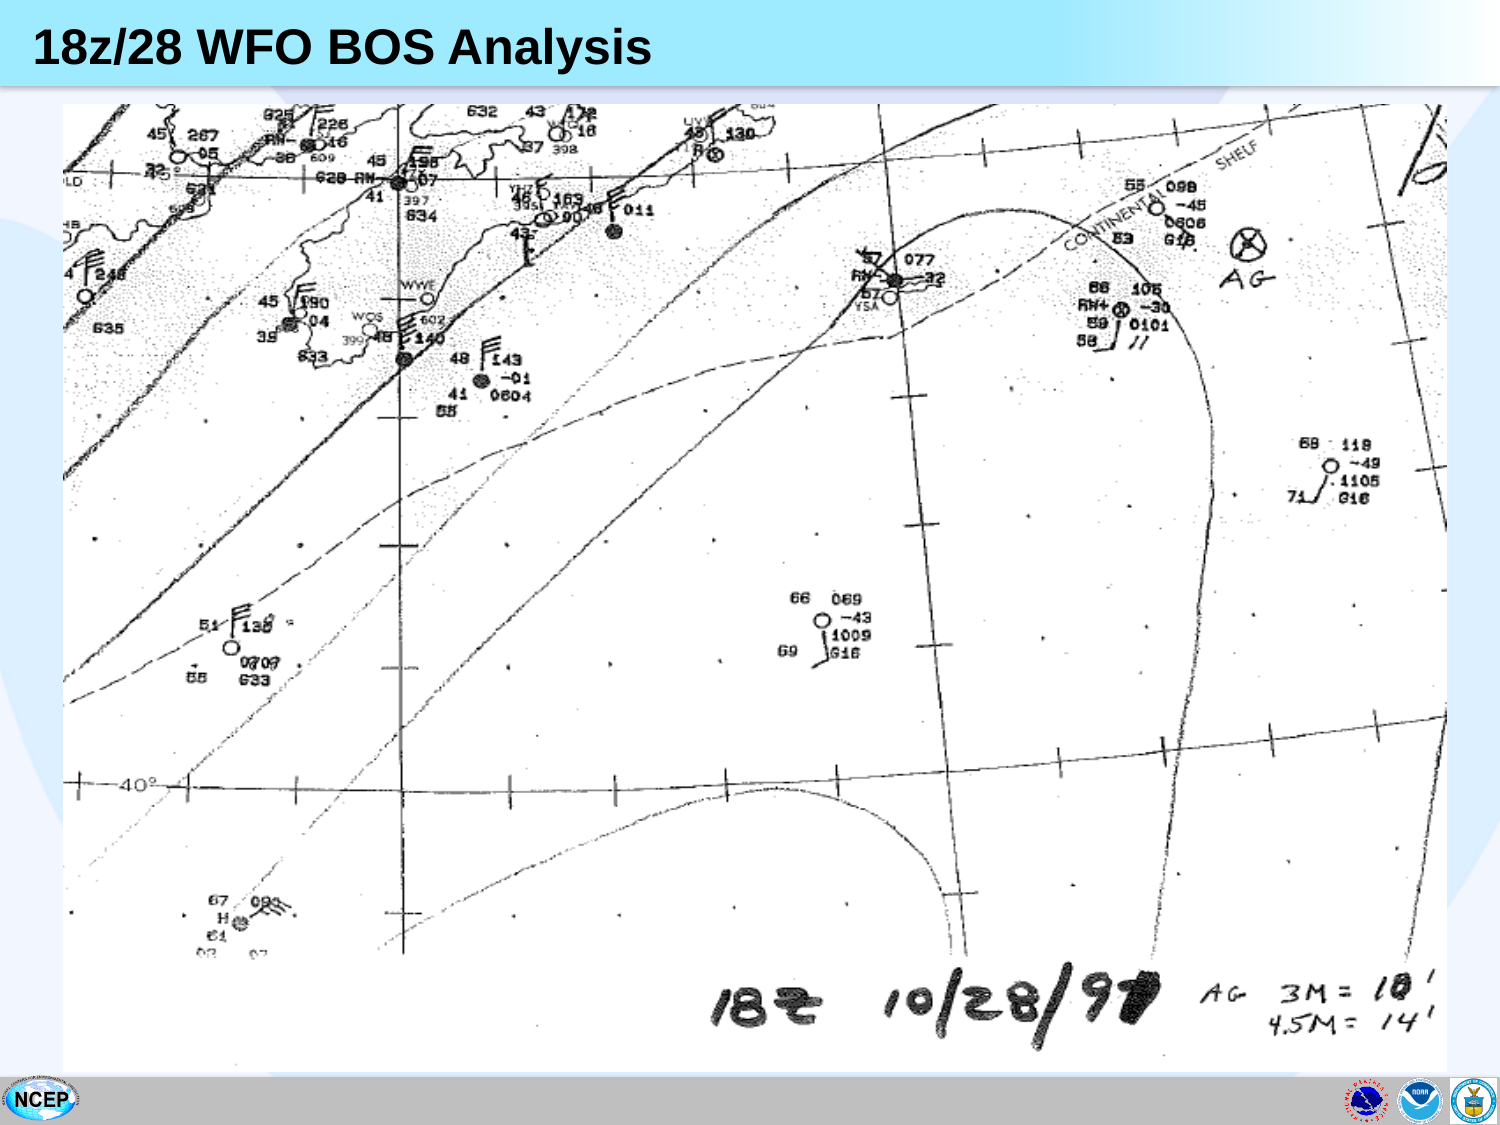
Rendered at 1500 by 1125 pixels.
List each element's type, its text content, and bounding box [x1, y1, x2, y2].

picture [1343, 1078, 1389, 1124]
picture [0, 85, 1500, 1121]
picture [1479, 1078, 1497, 1095]
picture [1450, 1078, 1468, 1099]
title 18z/28 WFO BOS Analysis [17, 3, 1485, 86]
picture [1454, 1082, 1491, 1120]
picture [1397, 1078, 1443, 1124]
picture [1450, 1103, 1468, 1124]
picture [1479, 1107, 1497, 1124]
